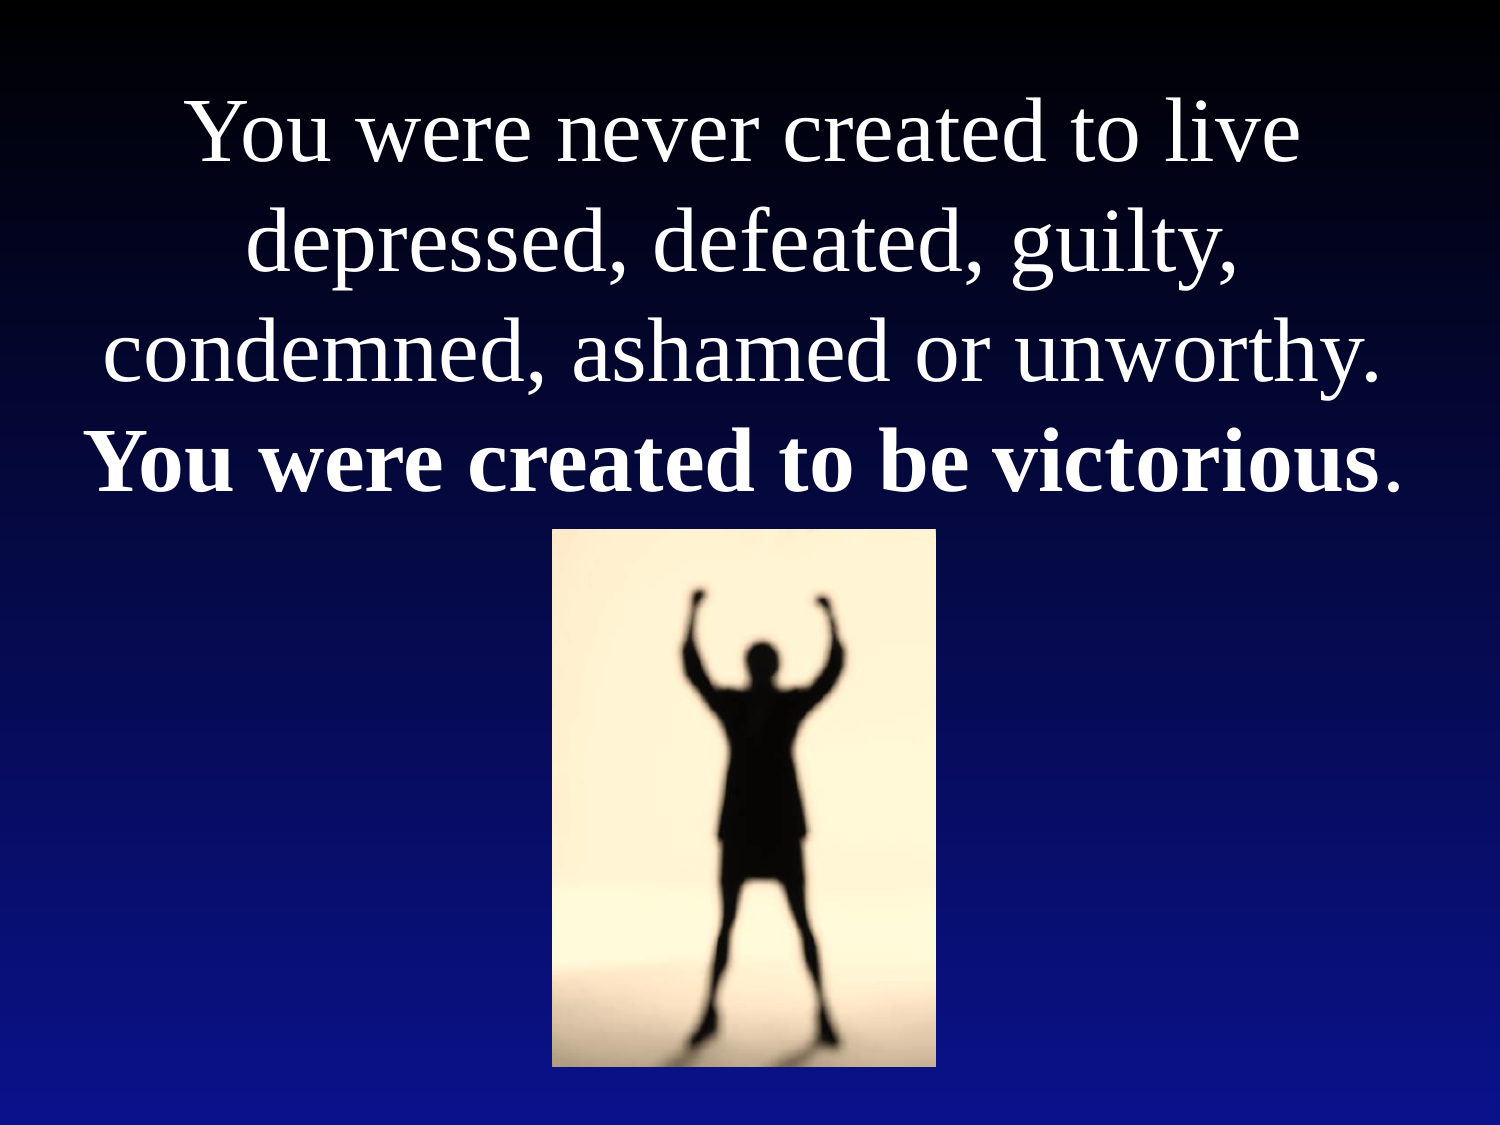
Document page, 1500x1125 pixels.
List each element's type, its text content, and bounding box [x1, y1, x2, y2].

picture [552, 529, 936, 1067]
text_box You were never created to live depressed, defeated, guilty, condemned, ashamed or unworthy. You were created to be victorious. [50, 62, 1438, 627]
